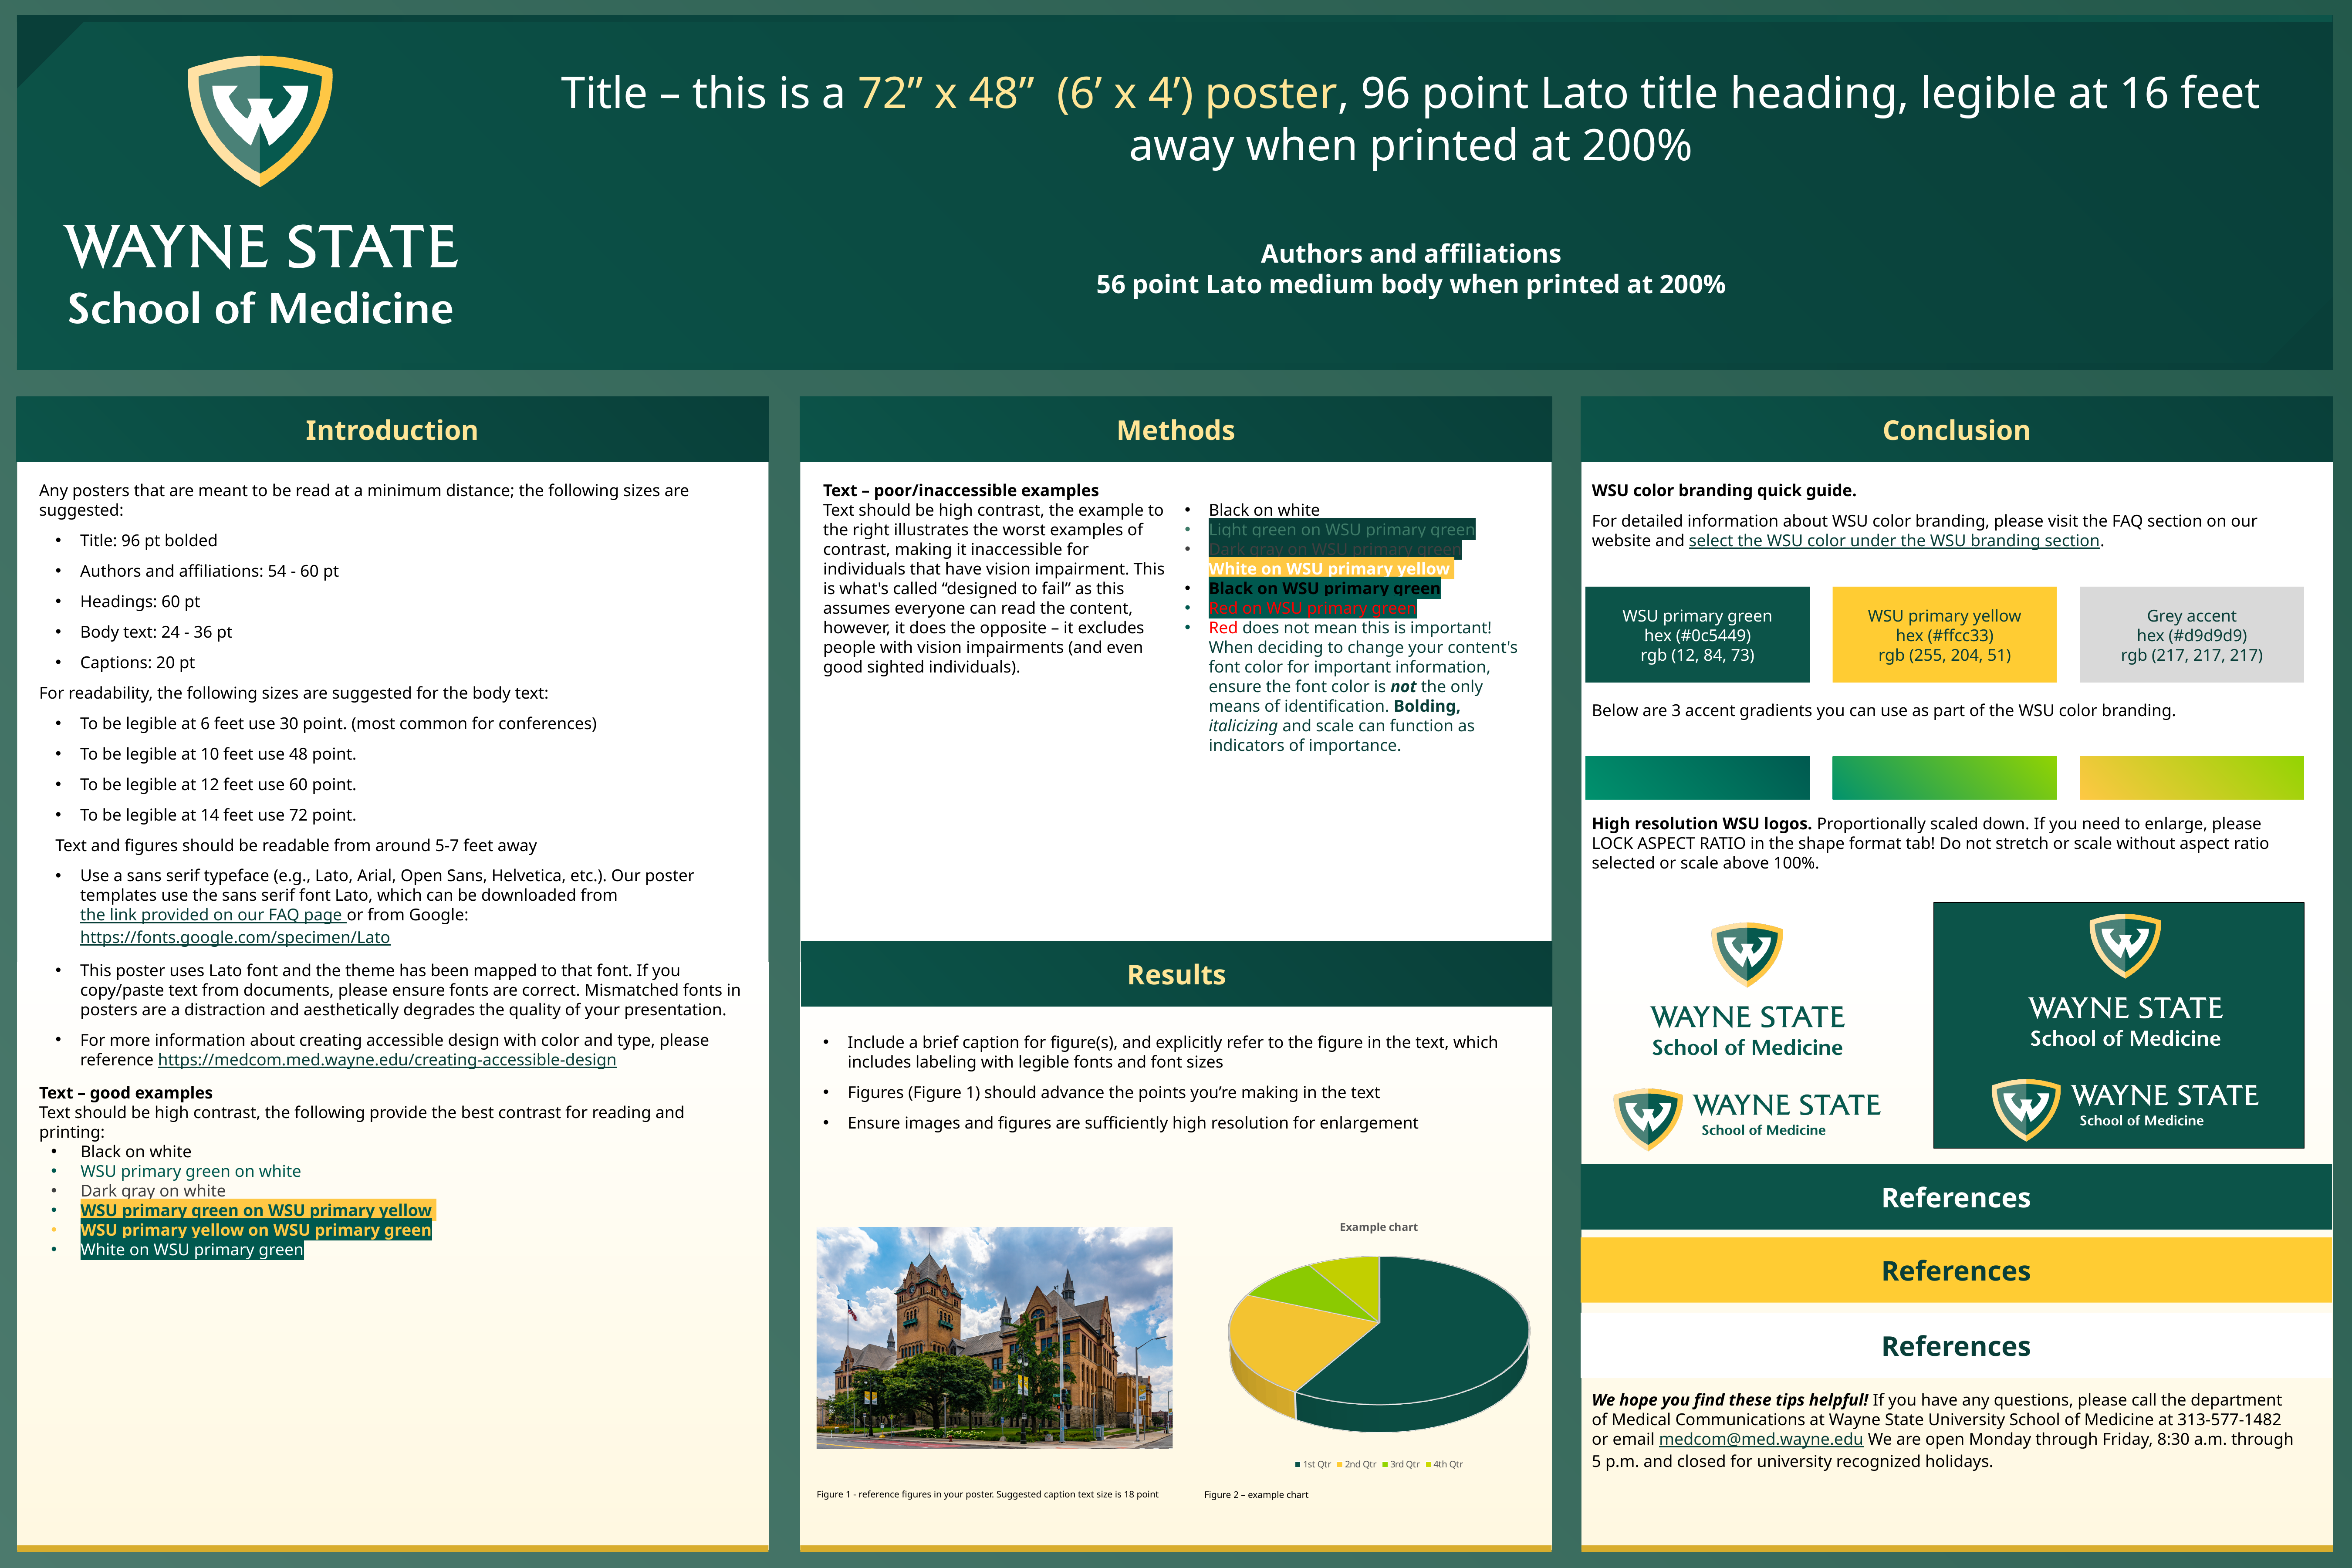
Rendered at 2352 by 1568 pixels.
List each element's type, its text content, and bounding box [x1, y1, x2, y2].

picture [1611, 1085, 1883, 1155]
text_box Include a brief caption for figure(s), and explicitly refer to the figure in the text, which includes labeling with legible fonts and font sizes Figures (Figure 1) should advance the points you’re making in the text Ensure images and figures are sufficiently high resolution for enlargement [816, 1028, 1535, 1136]
text_box References [1581, 1312, 2332, 1378]
text_box [1934, 902, 2304, 1149]
text_box Text – poor/inaccessible examples Text should be high contrast, the example to the right illustrates the worst examples of contrast, making it inaccessible for individuals that have vision impairment. This is what's called “designed to fail” as this assumes everyone can read the content, however, it does the opposite – it excludes people with vision impairments (and even good sighted individuals). Black on white Light green on WSU primary green Dark gray on WSU primary green White on WSU primary yellow Black on WSU primary green Red on WSU primary green Red does not mean this is important! When deciding to change your content's font color for important information, ensure the font color is not the only means of identification. Bolding, italicizing and scale can function as indicators of importance. [816, 476, 1535, 784]
text_box Methods [800, 396, 1552, 462]
text_box Grey accent hex (#d9d9d9) rgb (217, 217, 217) [2080, 586, 2304, 683]
text_box [1585, 756, 1810, 800]
text_box Any posters that are meant to be read at a minimum distance; the following sizes are suggested: Title: 96 pt bolded Authors and affiliations: 54 - 60 pt Headings: 60 pt Body text: 24 - 36 pt Captions: 20 pt For readability, the following sizes are suggested for the body text: To be legible at 6 feet use 30 point. (most common for conferences) To be legible at 10 feet use 48 point. To be legible at 12 feet use 60 point. To be legible at 14 feet use 72 point. Text and figures should be readable from around 5-7 feet away Use a sans serif typeface (e.g., Lato, Arial, Open Sans, Helvetica, etc.). Our poster templates use the sans serif font Lato, which can be downloaded from the link provided on our FAQ page or from Google: https://fonts.google.com/specimen/Lato This poster uses Lato font and the theme has been mapped to that font. If you copy/paste text from documents, please ensure fonts are correct. Mismatched fonts in posters are a distraction and aesthetically degrades the quality of your presentation. For more information about creating accessible design with color and type, please reference https://medcom.med.wayne.edu/creating-accessible-design Text – good examples Text should be high contrast, the following provide the best contrast for reading and printing: Black on white WSU primary green on white Dark gray on white WSU primary green on WSU primary yellow WSU primary yellow on WSU primary green White on WSU primary green [32, 476, 751, 1253]
text_box References [1581, 1164, 2332, 1230]
chart [1205, 1207, 1553, 1473]
text_box [2079, 756, 2305, 800]
text_box Title – this is a 72” x 48” (6’ x 4’) poster, 96 point Lato title heading, legible at 16 feet away when printed at 200% [506, 61, 2317, 234]
text_box [1832, 756, 2057, 800]
text_box We hope you find these tips helpful! If you have any questions, please call the department of Medical Communications at Wayne State University School of Medicine at 313-577-1482 or email medcom@med.wayne.edu We are open Monday through Friday, 8:30 a.m. through 5 p.m. and closed for university recognized holidays. [1585, 1386, 2304, 1472]
picture [2023, 909, 2227, 1053]
text_box WSU color branding quick guide. For detailed information about WSU color branding, please visit the FAQ section on our website and select the WSU color under the WSU branding section. [1585, 476, 2315, 554]
text_box WSU primary green hex (#0c5449) rgb (12, 84, 73) [1585, 586, 1810, 683]
text_box Figure 1 - reference figures in your poster. Suggested caption text size is 18 point [810, 1485, 1173, 1503]
text_box Below are 3 accent gradients you can use as part of the WSU color branding. [1585, 696, 2304, 723]
picture [816, 1227, 1173, 1449]
picture [1645, 919, 1849, 1062]
picture [52, 47, 467, 338]
text_box Introduction [16, 396, 769, 462]
text_box References [1581, 1237, 2332, 1303]
picture [1989, 1075, 2261, 1145]
text_box Figure 2 – example chart [1198, 1486, 1561, 1504]
text_box Conclusion [1581, 396, 2333, 462]
text_box WSU primary yellow hex (#ffcc33) rgb (255, 204, 51) [1832, 586, 2057, 683]
text_box Results [801, 941, 1553, 1007]
text_box Authors and affiliations 56 point Lato medium body when printed at 200% [506, 234, 2317, 355]
text_box High resolution WSU logos. Proportionally scaled down. If you need to enlarge, please LOCK ASPECT RATIO in the shape format tab! Do not stretch or scale without aspect ratio selected or scale above 100%. [1585, 810, 2304, 875]
